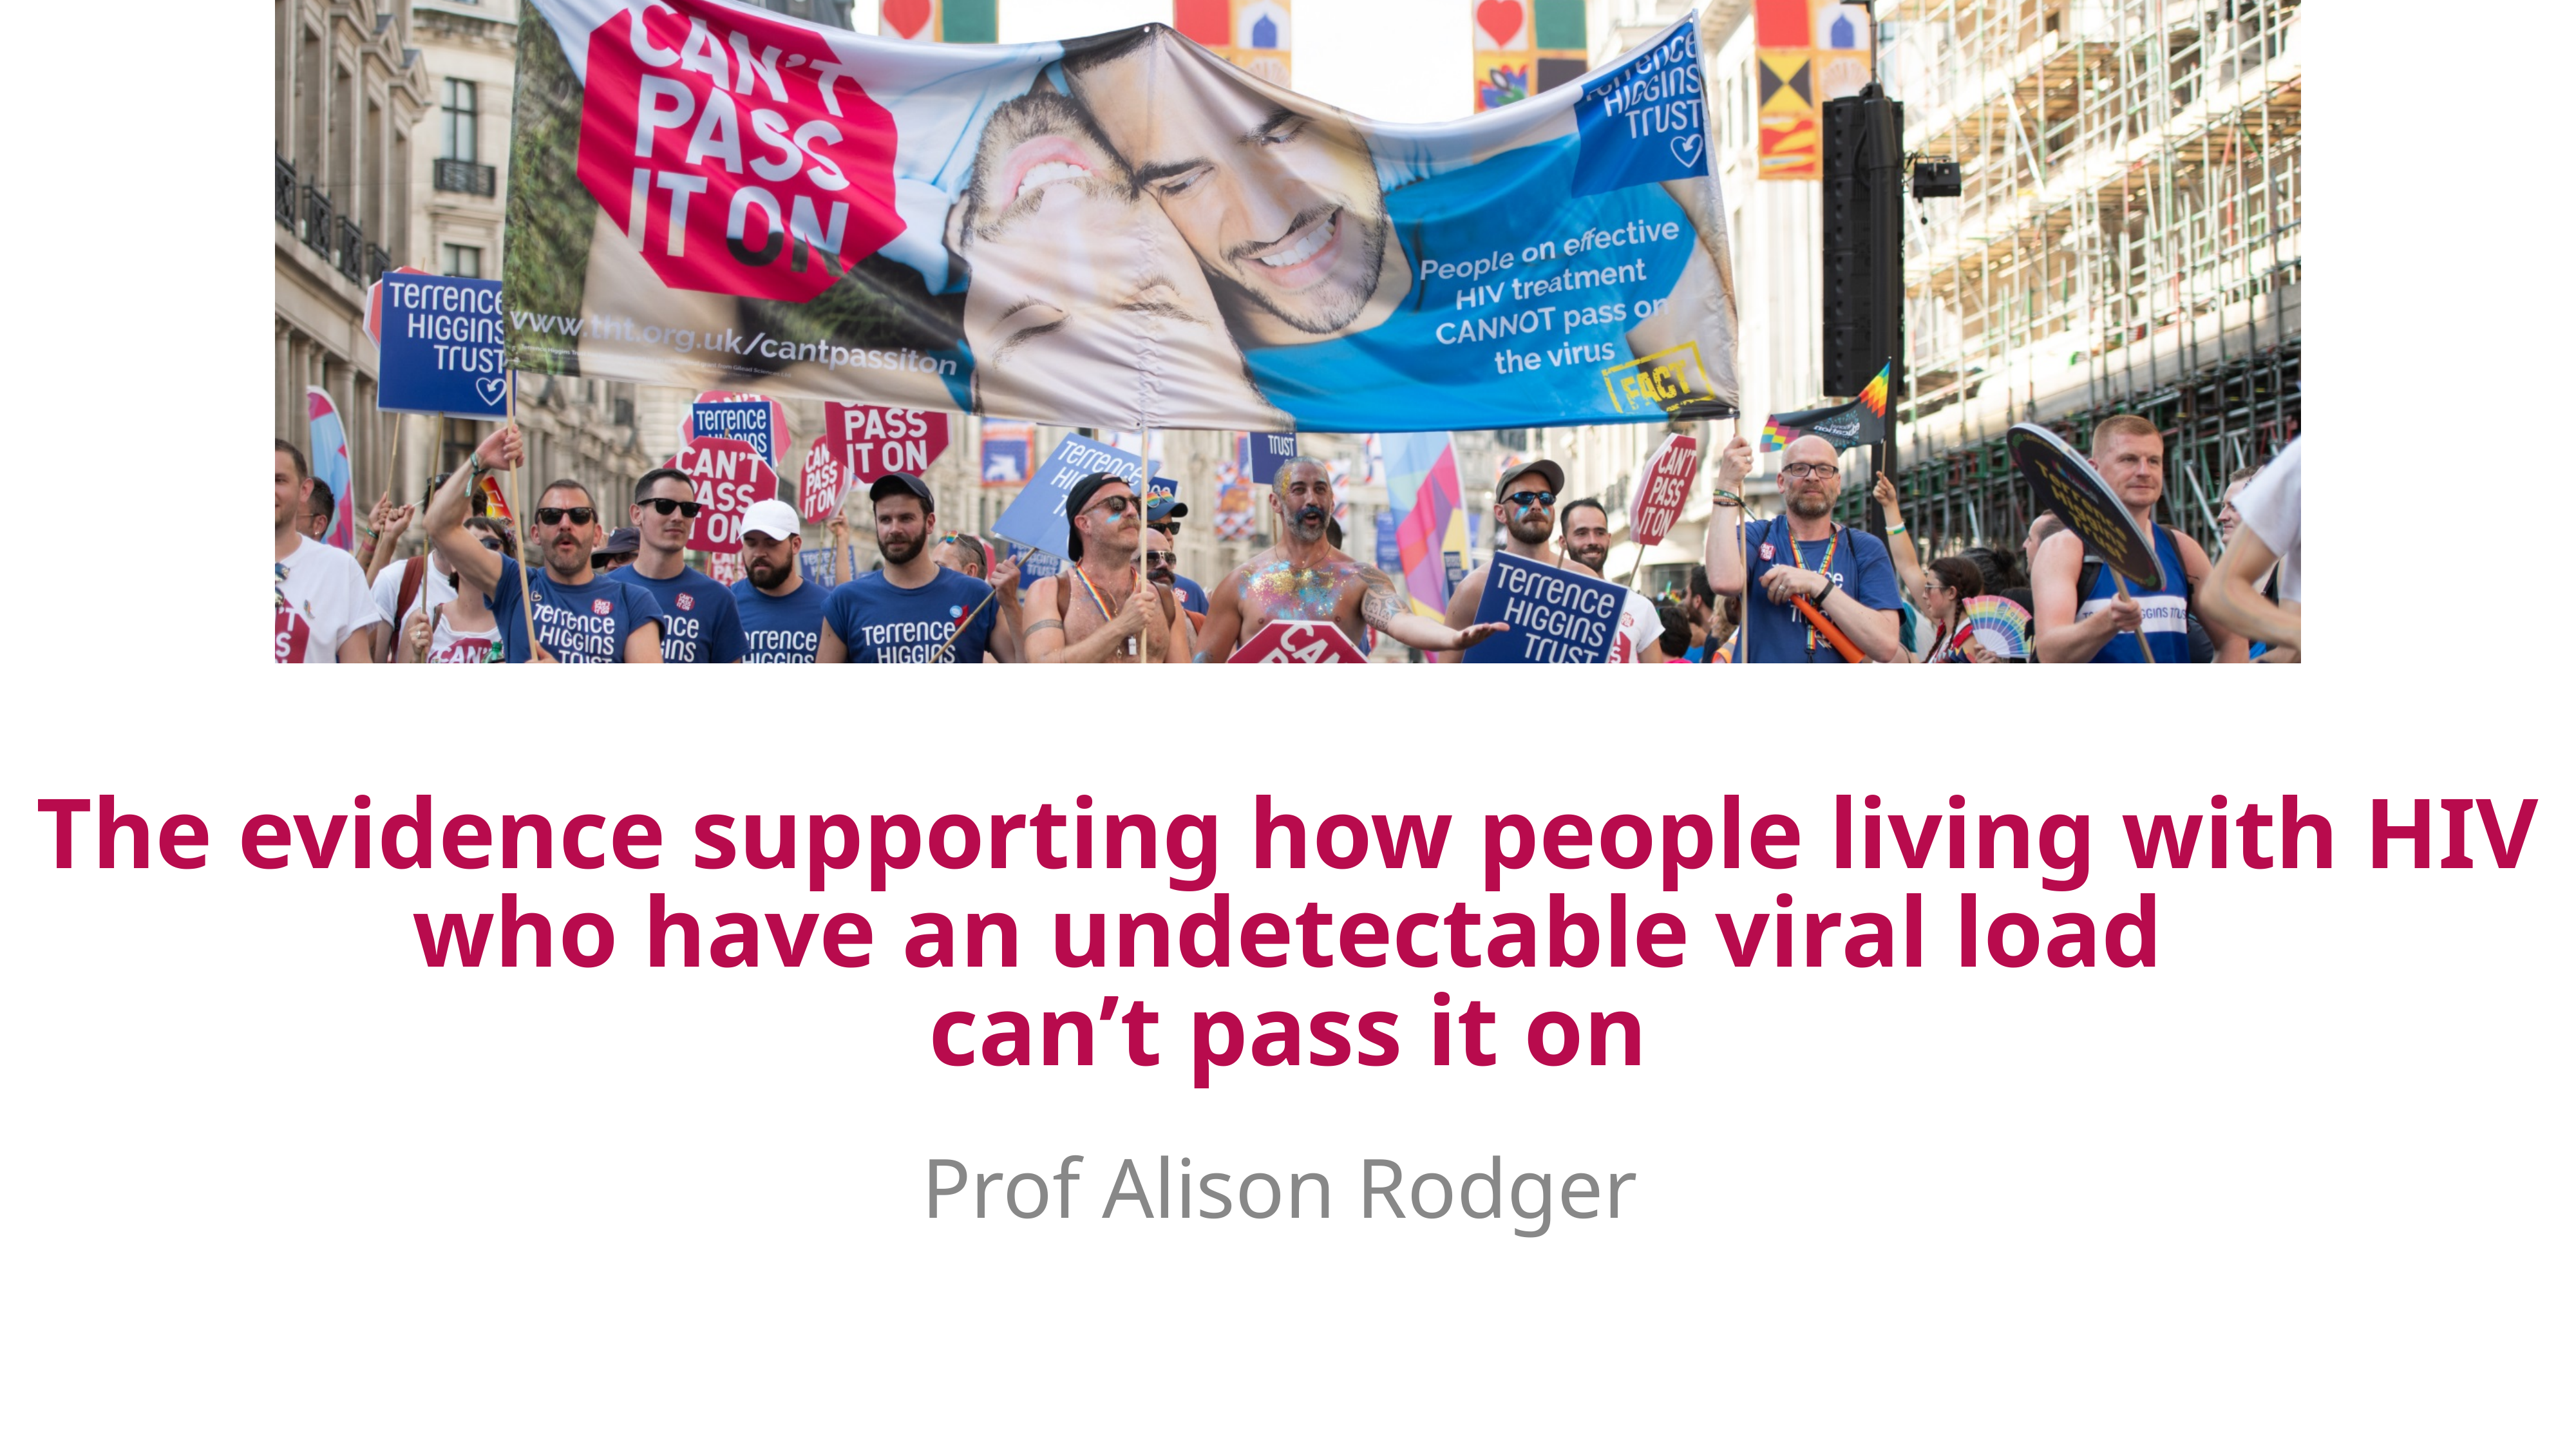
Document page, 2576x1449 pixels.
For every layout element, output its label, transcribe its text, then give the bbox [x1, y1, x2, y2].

subtitle Prof Alison Rodger [2, 1133, 2576, 1258]
picture [274, 0, 2302, 663]
title The evidence supporting how people living with HIV who have an undetectable viral load can’t pass it on [0, 724, 2576, 1151]
